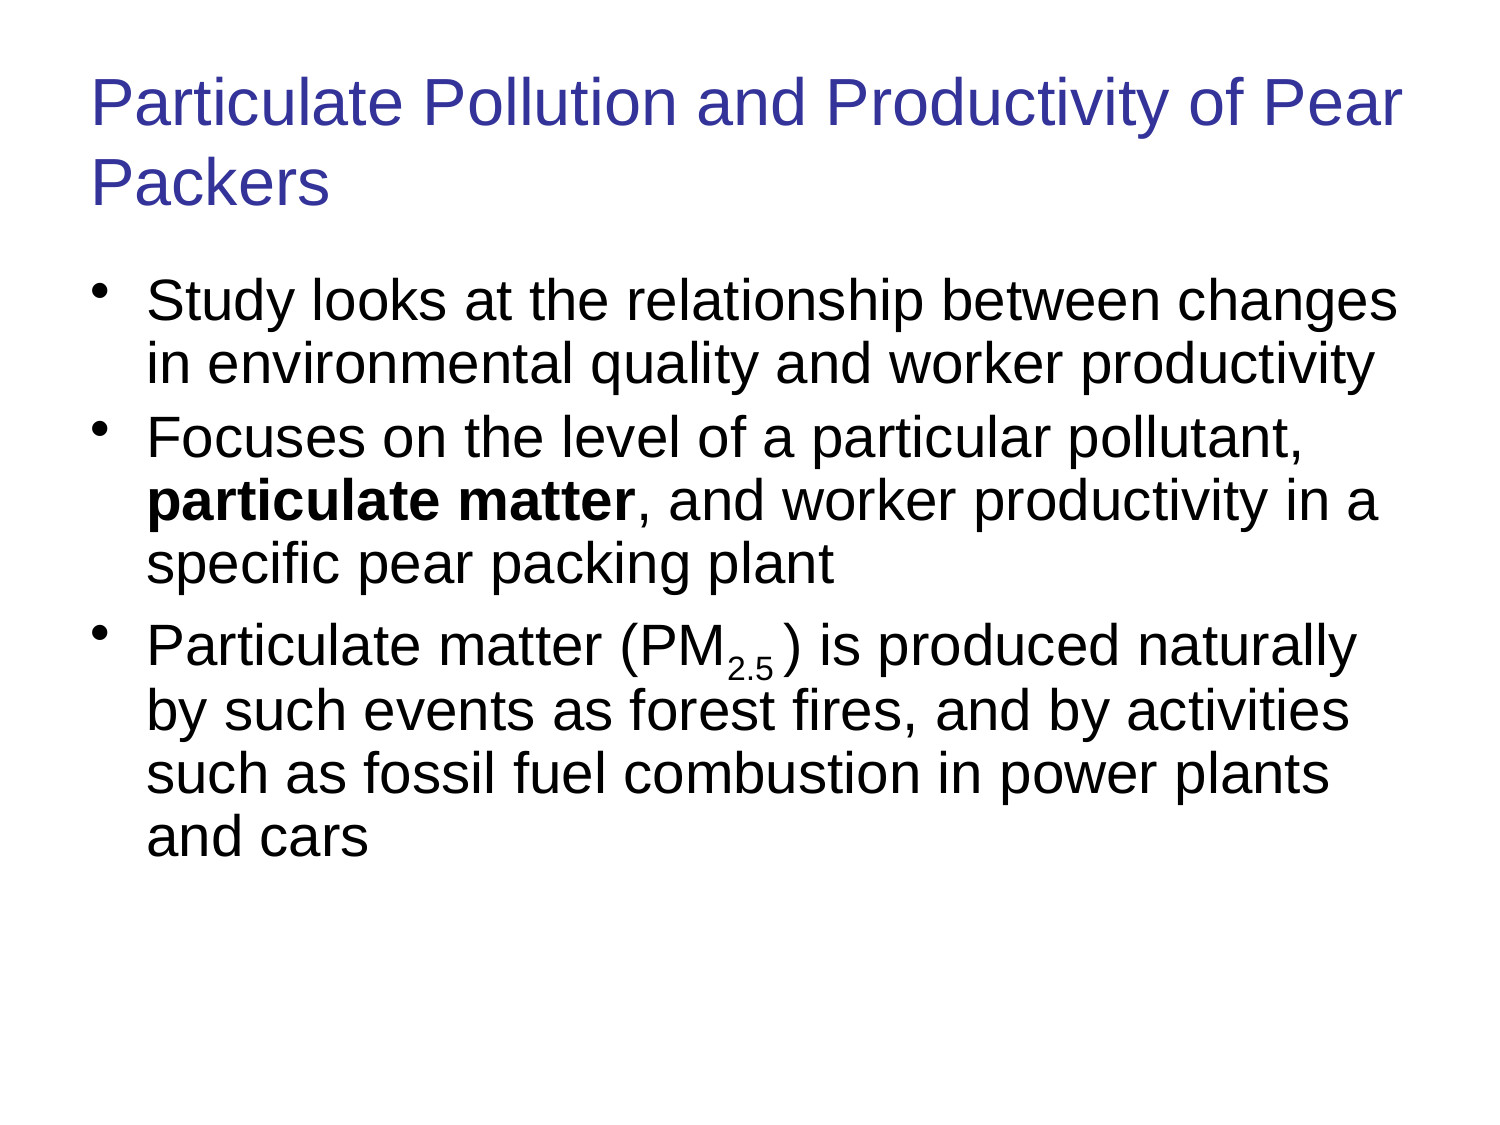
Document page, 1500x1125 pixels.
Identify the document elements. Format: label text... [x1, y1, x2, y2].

title Particulate Pollution and Productivity of Pear Packers [75, 45, 1425, 233]
list Study looks at the relationship between changes in environmental quality and worker productivity Focuses on the level of a particular pollutant, particulate matter, and worker productivity in a specific pear packing plant Particulate matter (PM2.5 ) is produced naturally by such events as forest fires, and by activities such as fossil fuel combustion in power plants and cars [75, 262, 1425, 1005]
